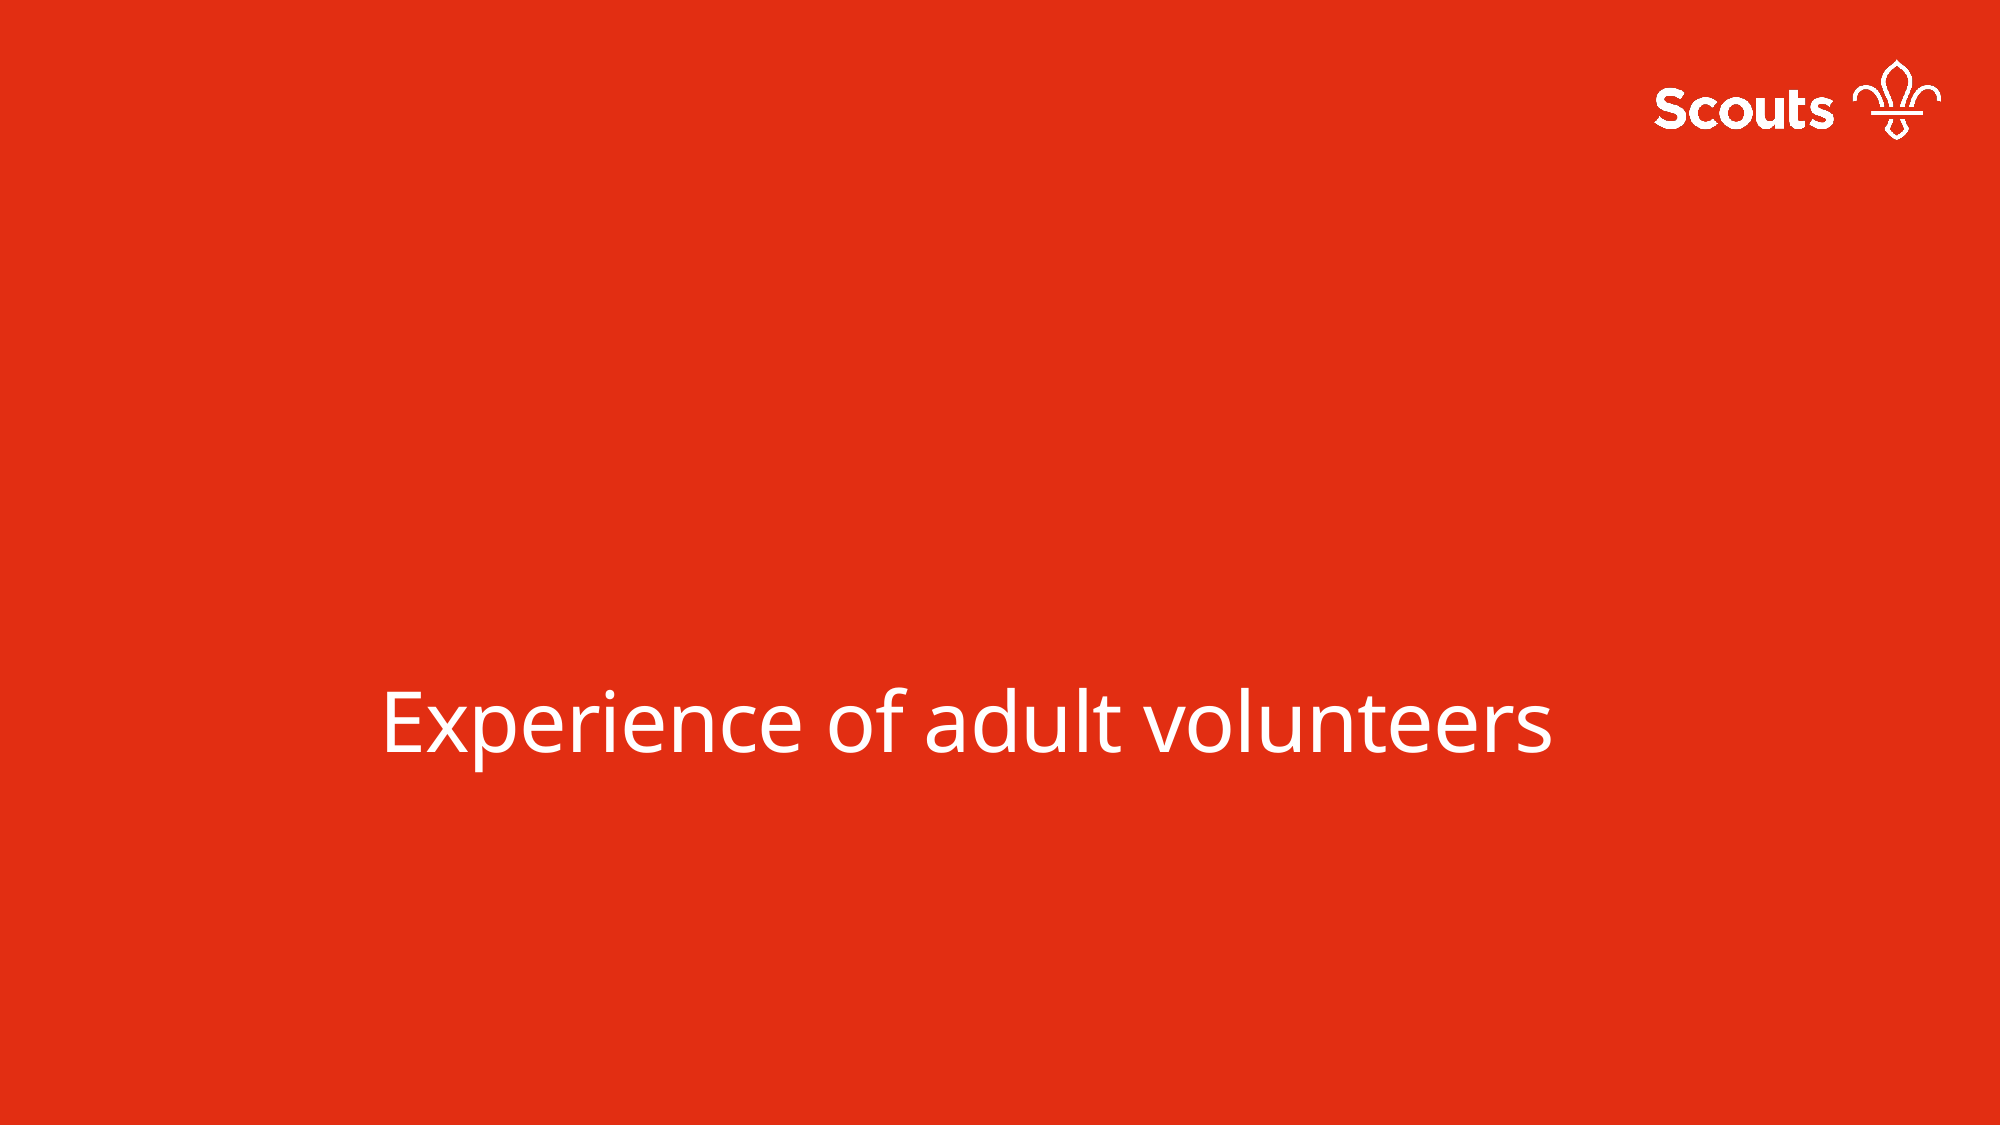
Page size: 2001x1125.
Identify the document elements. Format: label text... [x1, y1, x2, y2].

list Experience of adult volunteers [377, 667, 1941, 837]
picture [1654, 59, 1941, 140]
